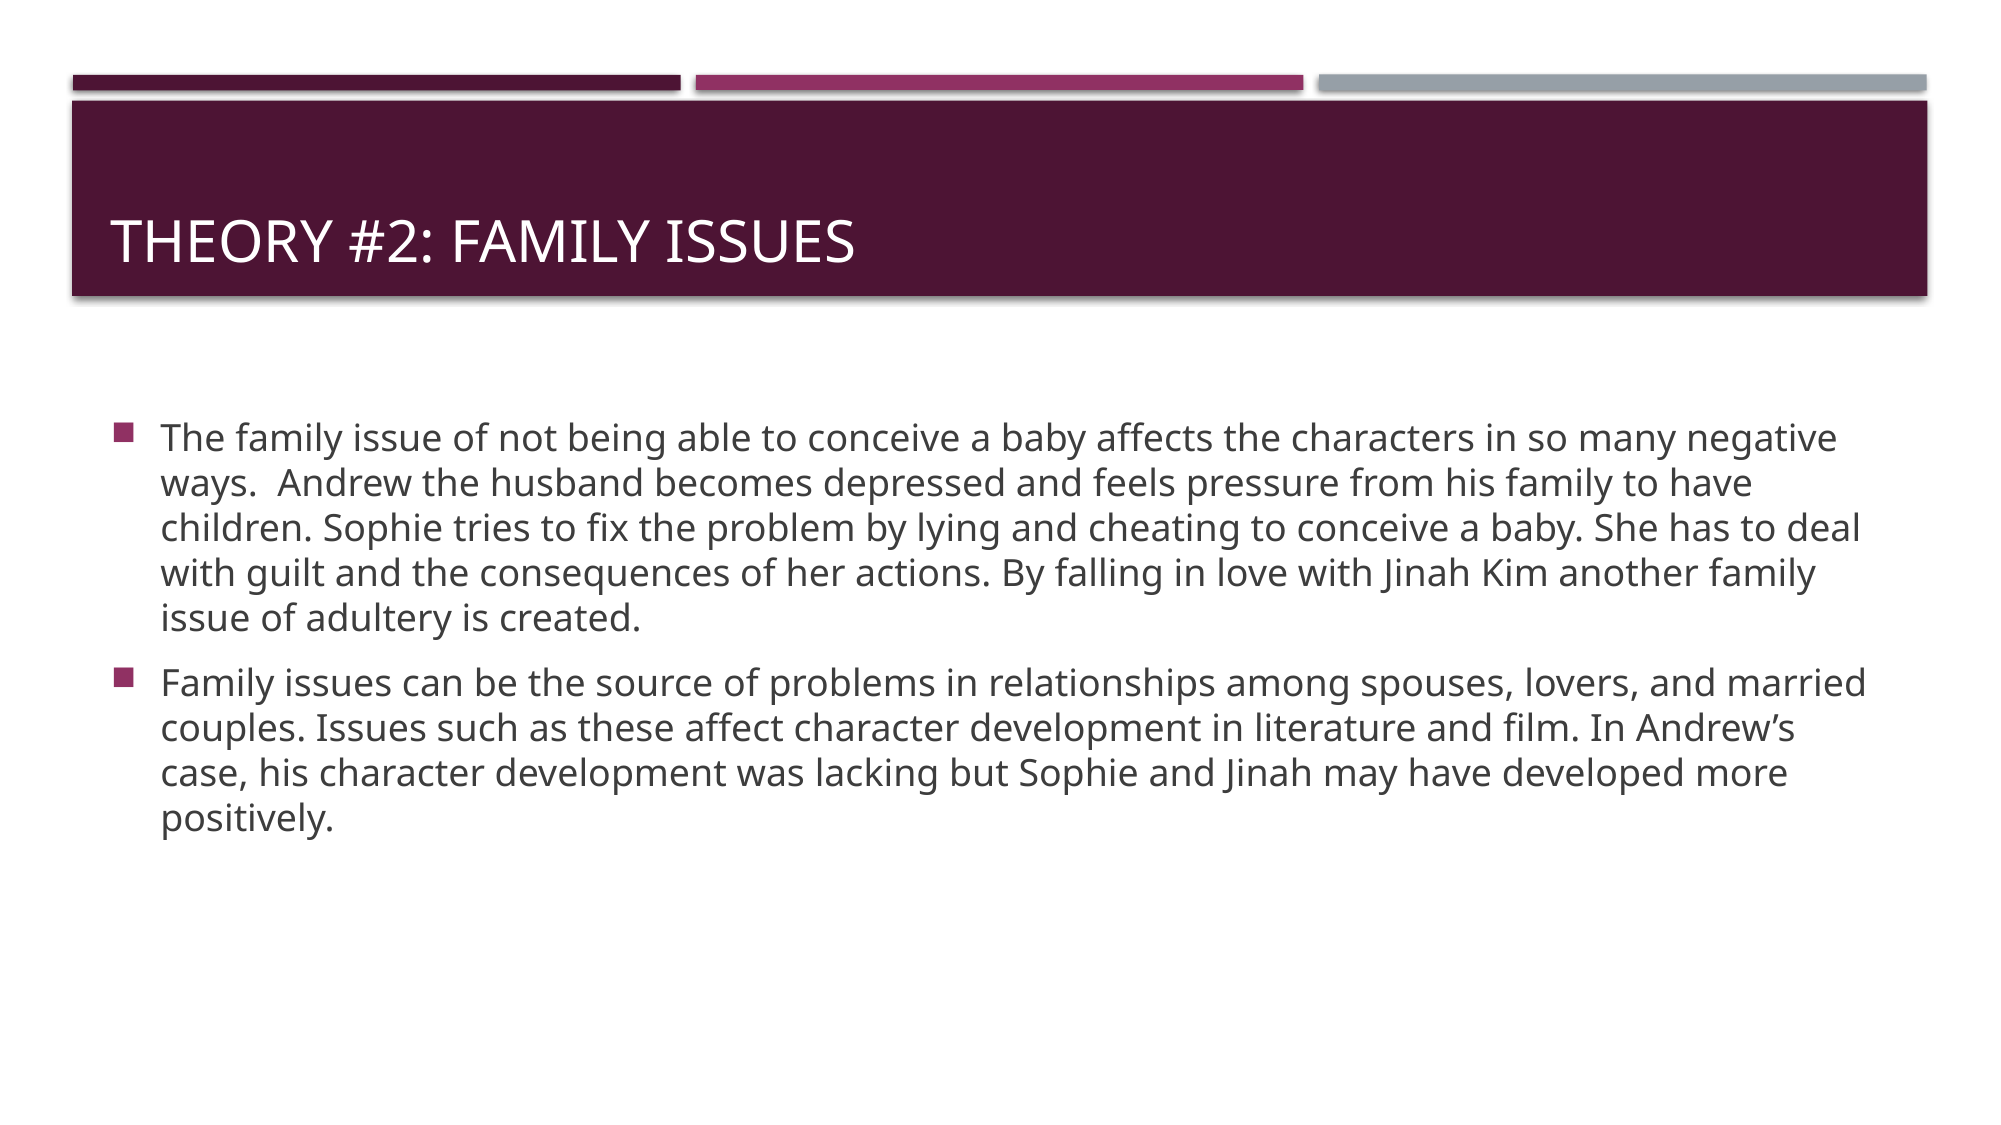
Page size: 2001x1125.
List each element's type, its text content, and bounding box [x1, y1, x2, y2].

title Theory #2: Family issues [95, 115, 1905, 282]
list The family issue of not being able to conceive a baby affects the characters in so many negative ways. Andrew the husband becomes depressed and feels pressure from his family to have children. Sophie tries to fix the problem by lying and cheating to conceive a baby. She has to deal with guilt and the consequences of her actions. By falling in love with Jinah Kim another family issue of adultery is created. Family issues can be the source of problems in relationships among spouses, lovers, and married couples. Issues such as these affect character development in literature and film. In Andrew’s case, his character development was lacking but Sophie and Jinah may have developed more positively. [95, 357, 1905, 962]
